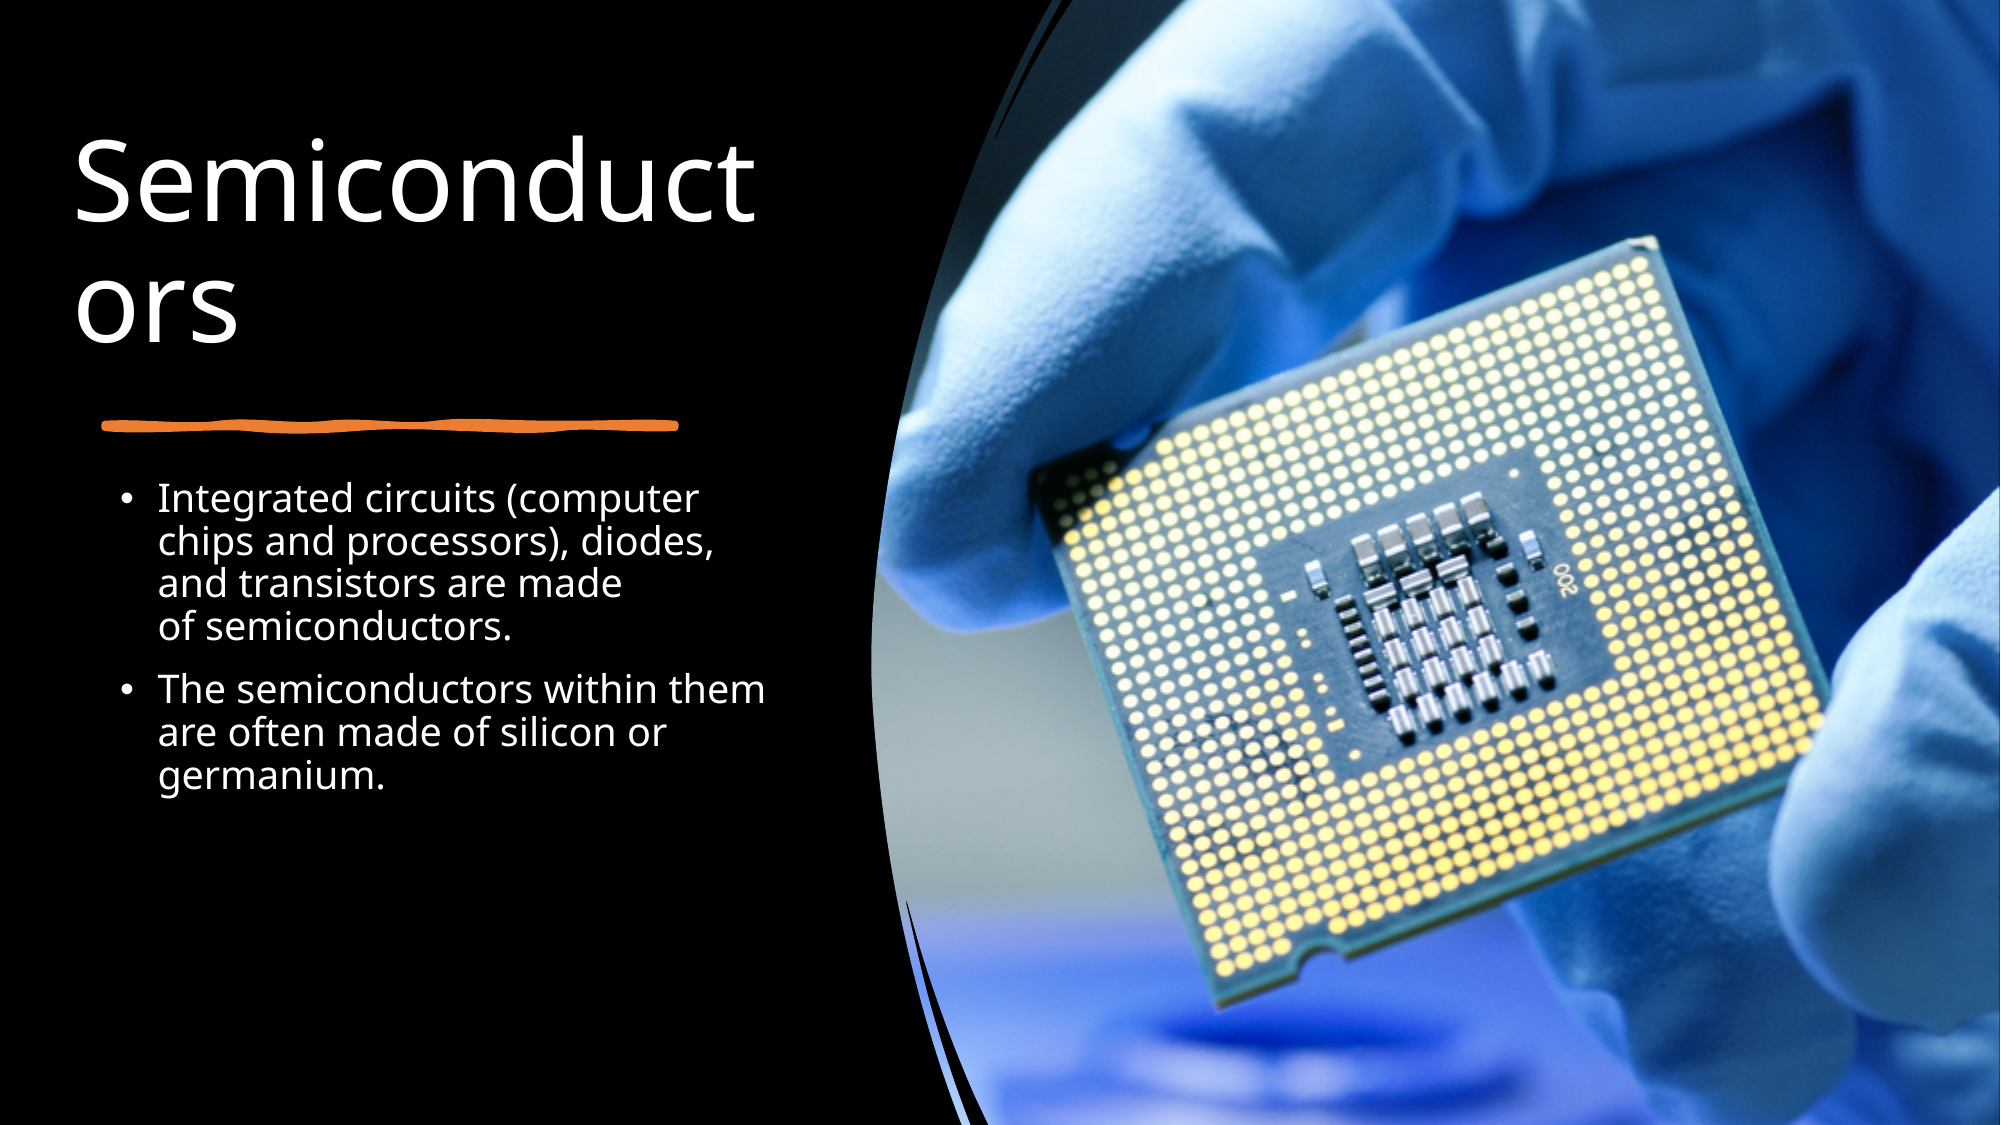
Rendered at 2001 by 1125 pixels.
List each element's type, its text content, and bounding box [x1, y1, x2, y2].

title Semiconductors [57, 53, 822, 375]
picture [871, 0, 2000, 1125]
text_box [0, 0, 871, 1125]
list Integrated circuits (computer chips and processors), diodes, and transistors are made of semiconductors. The semiconductors within them are often made of silicon or germanium. [105, 471, 802, 1016]
text_box [103, 421, 676, 431]
